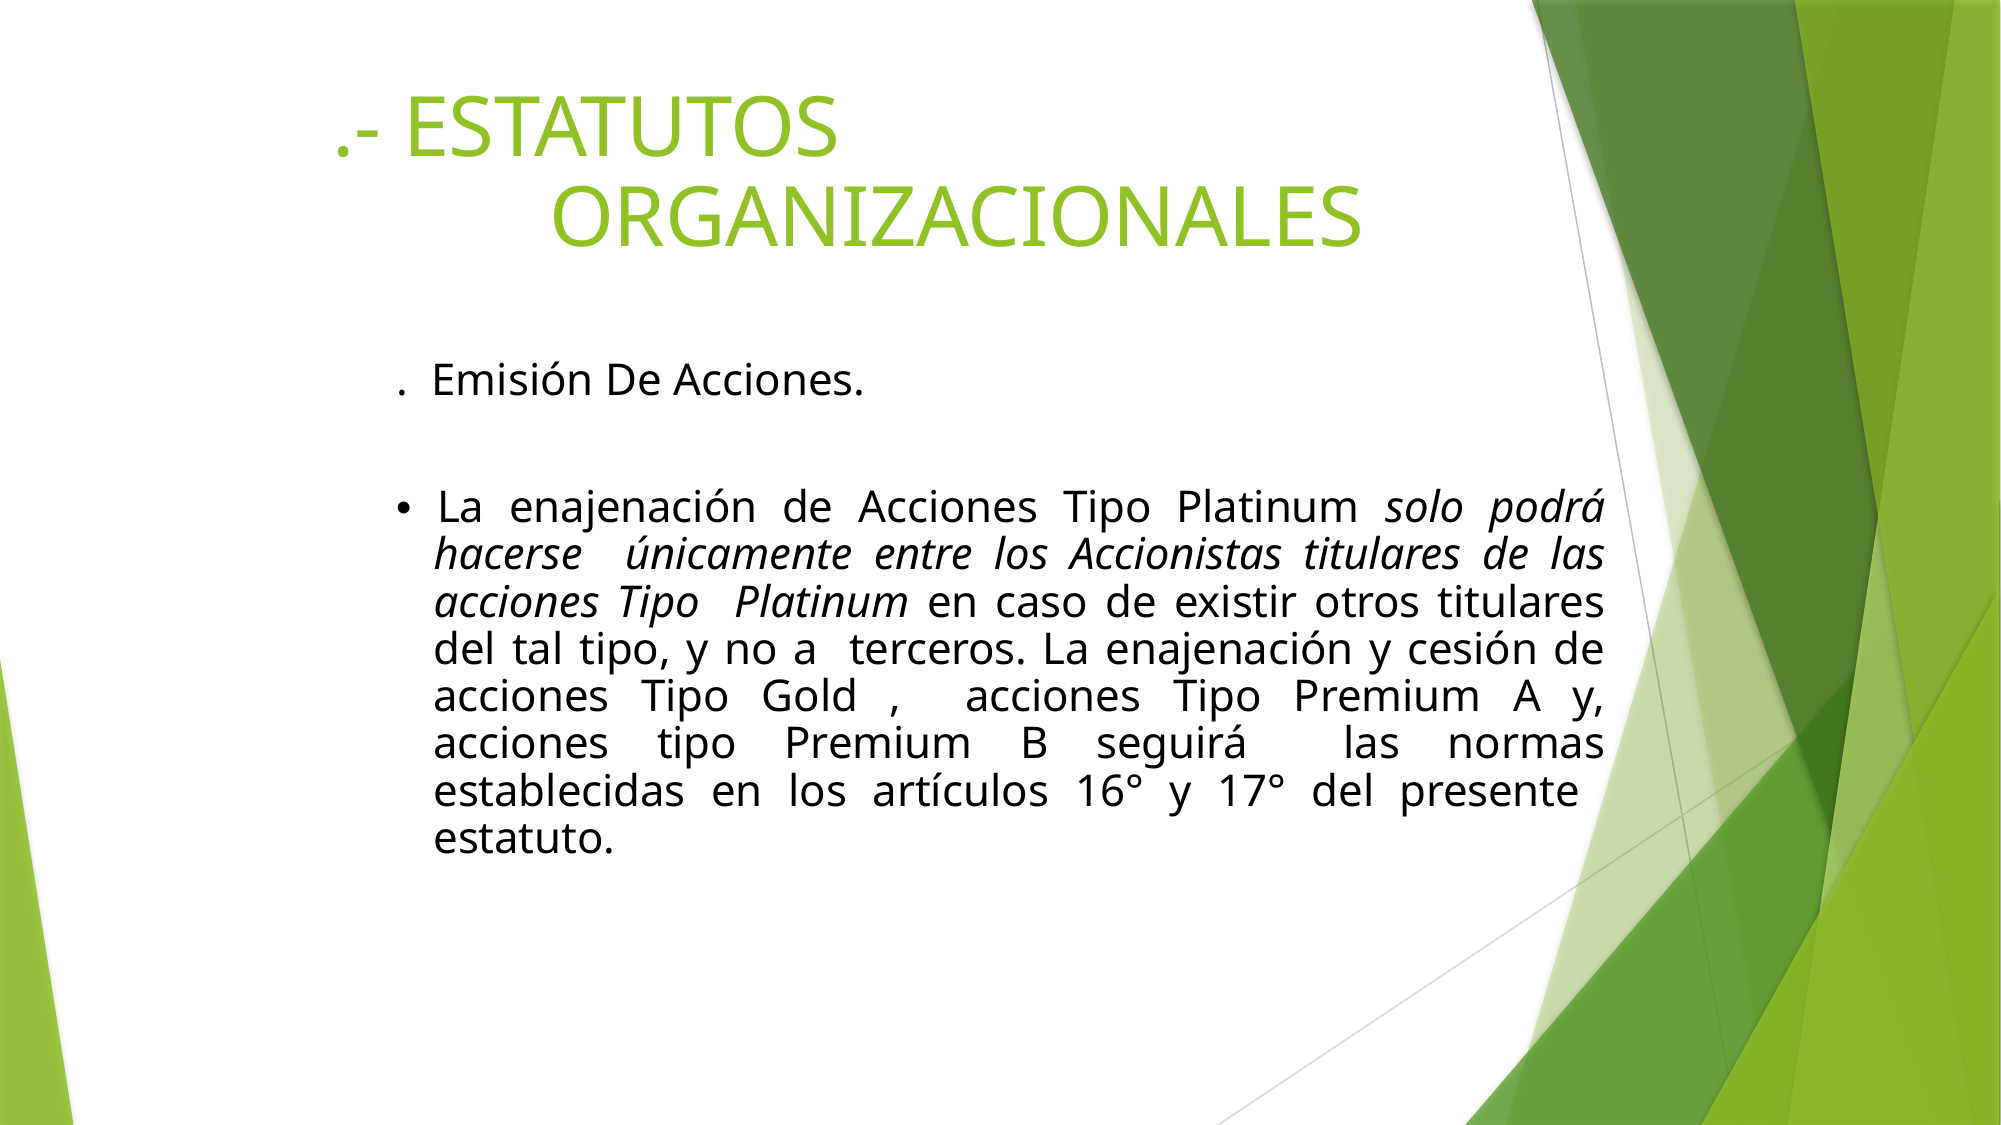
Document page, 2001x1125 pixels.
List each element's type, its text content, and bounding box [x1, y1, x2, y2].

text_box . Emisión De Acciones. • La enajenación de Acciones Tipo Platinum solo podrá hacerse únicamente entre los Accionistas titulares de las acciones Tipo Platinum en caso de existir otros titulares del tal tipo, y no a terceros. La enajenación y cesión de acciones Tipo Gold , acciones Tipo Premium A y, acciones tipo Premium B seguirá las normas establecidas en los artículos 16° y 17° del presente estatuto. [394, 350, 1606, 863]
title .- ESTATUTOS ORGANIZACIONALES [330, 69, 1606, 272]
